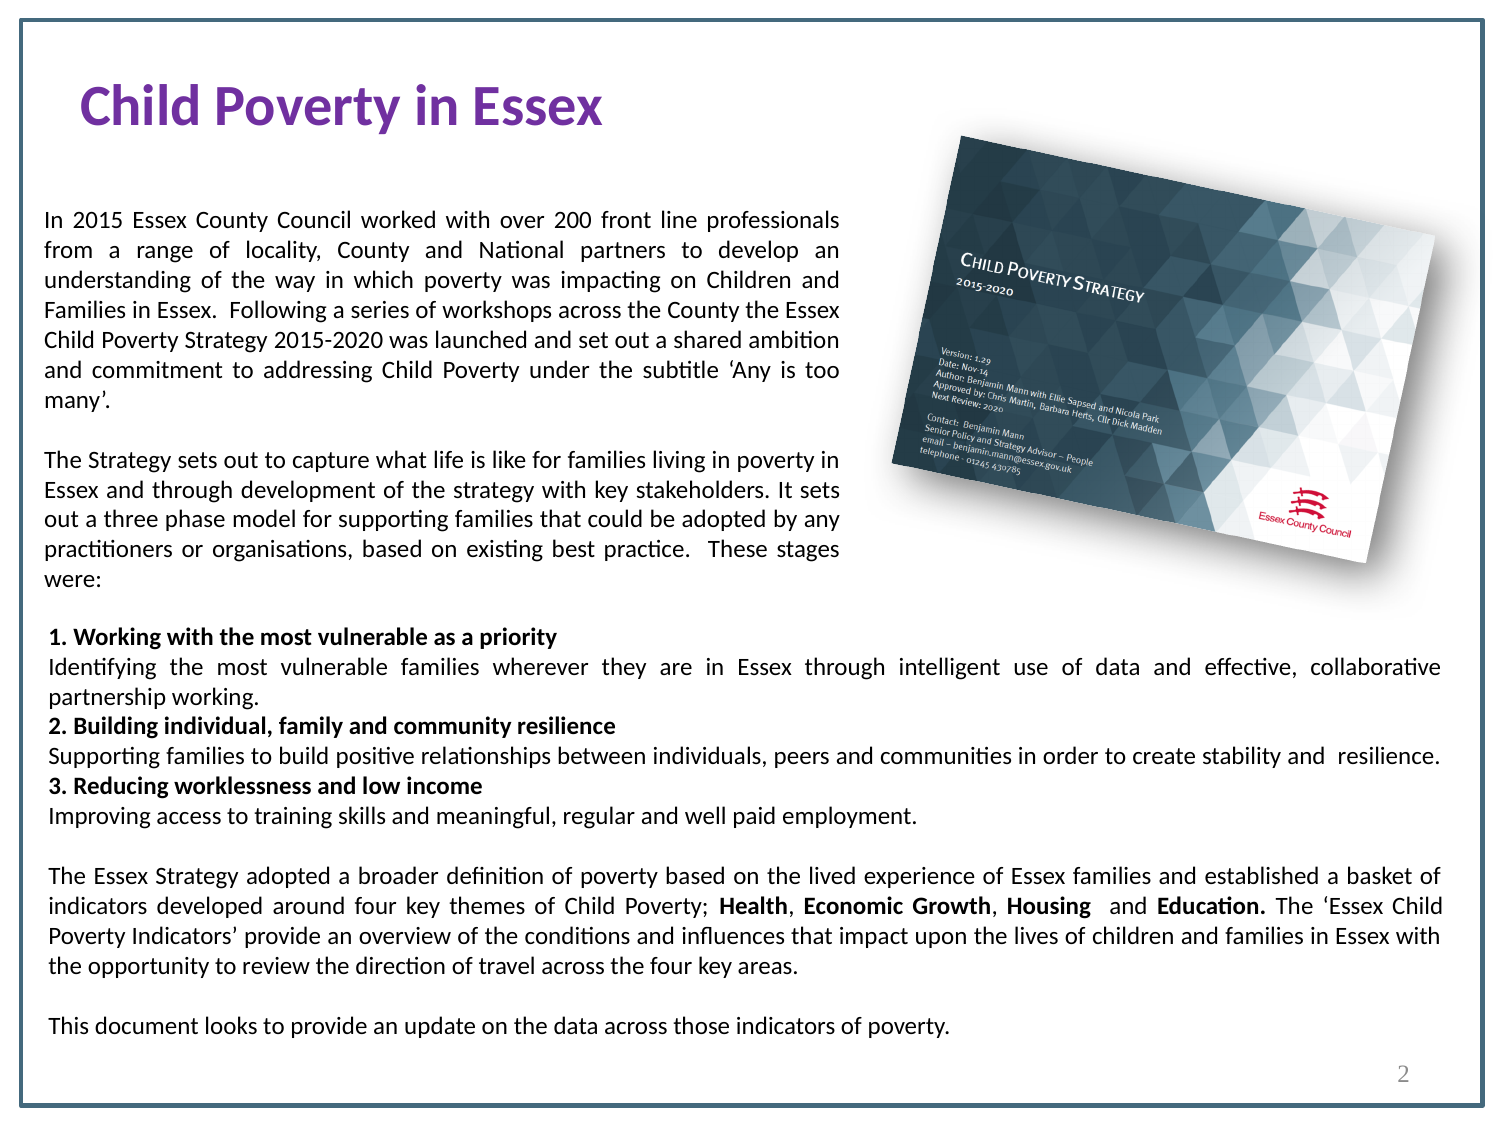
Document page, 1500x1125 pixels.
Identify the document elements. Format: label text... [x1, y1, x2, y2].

text_box [857, 197, 1097, 552]
text_box 1. Working with the most vulnerable as a priority Identifying the most vulnerable families wherever they are in Essex through intelligent use of data and effective, collaborative partnership working. 2. Building individual, family and community resilience Supporting families to build positive relationships between individuals, peers and communities in order to create stability and resilience. 3. Reducing worklessness and low income Improving access to training skills and meaningful, regular and well paid employment. The Essex Strategy adopted a broader definition of poverty based on the lived experience of Essex families and established a basket of indicators developed around four key themes of Child Poverty; Health, Economic Growth, Housing and Education. The ‘Essex Child Poverty Indicators’ provide an overview of the conditions and influences that impact upon the lives of children and families in Essex with the opportunity to review the direction of travel across the four key areas. This document looks to provide an update on the data across those indicators of poverty. [33, 552, 1459, 1125]
title Child Poverty in Essex [64, 8, 1414, 197]
text_box [21, 19, 64, 1106]
picture [892, 136, 1434, 552]
text_box [1411, 19, 1483, 1106]
text_box In 2015 Essex County Council worked with over 200 front line professionals from a range of locality, County and National partners to develop an understanding of the way in which poverty was impacting on Children and Families in Essex. Following a series of workshops across the County the Essex Child Poverty Strategy 2015-2020 was launched and set out a shared ambition and commitment to addressing Child Poverty under the subtitle ‘Any is too many’. The Strategy sets out to capture what life is like for families living in poverty in Essex and through development of the strategy with key stakeholders. It sets out a three phase model for supporting families that could be adopted by any practitioners or organisations, based on existing best practice. These stages were: [29, 196, 857, 631]
